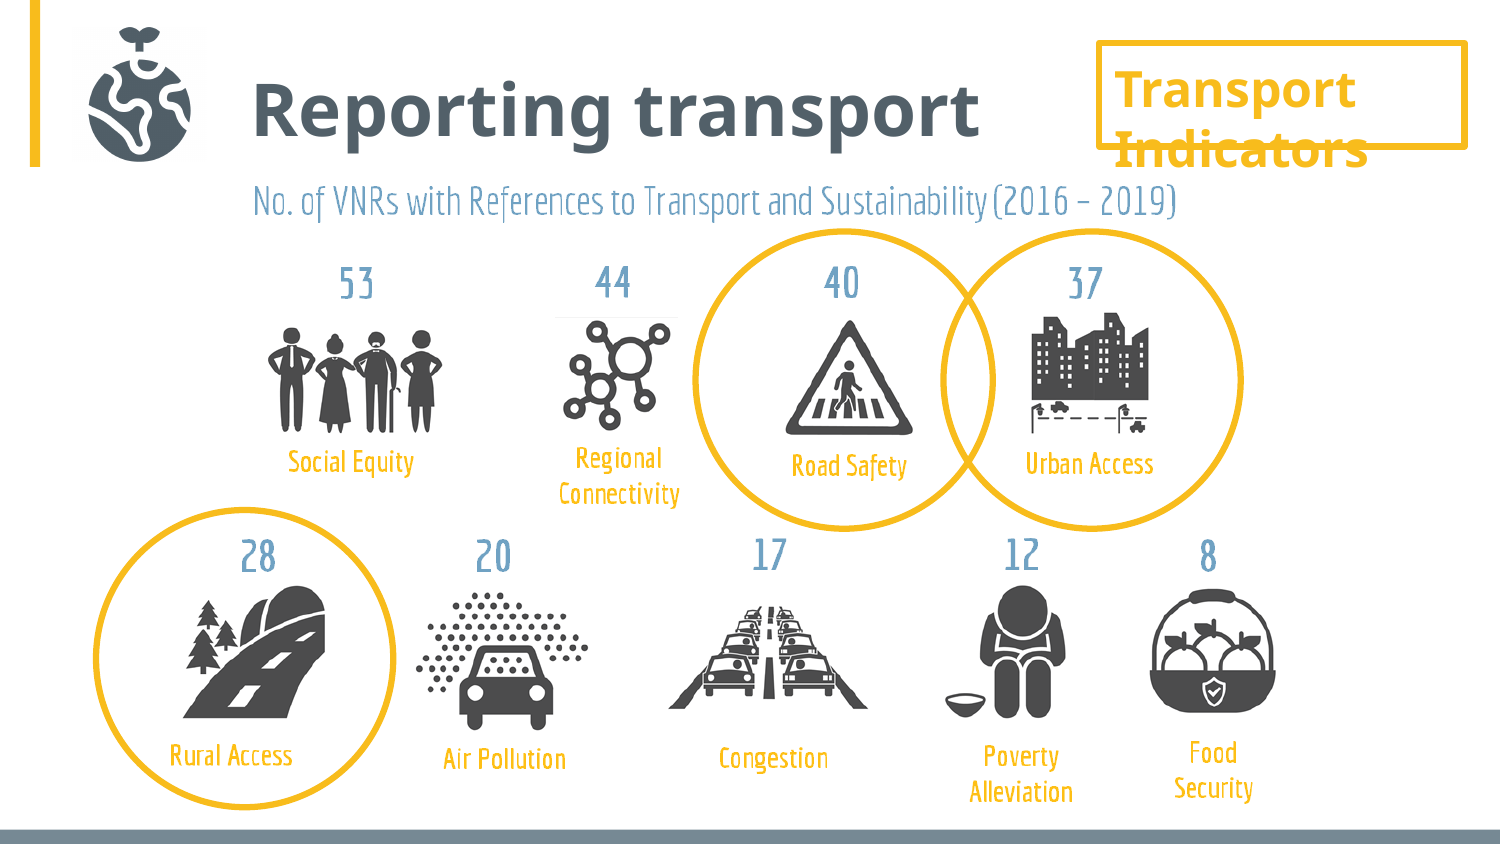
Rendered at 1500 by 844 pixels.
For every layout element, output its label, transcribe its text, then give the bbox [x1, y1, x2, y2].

text_box Transport Indicators [1099, 42, 1465, 147]
text_box [96, 548, 145, 769]
text_box Reporting transport co-benefits [235, 35, 1059, 130]
picture [72, 27, 1281, 826]
